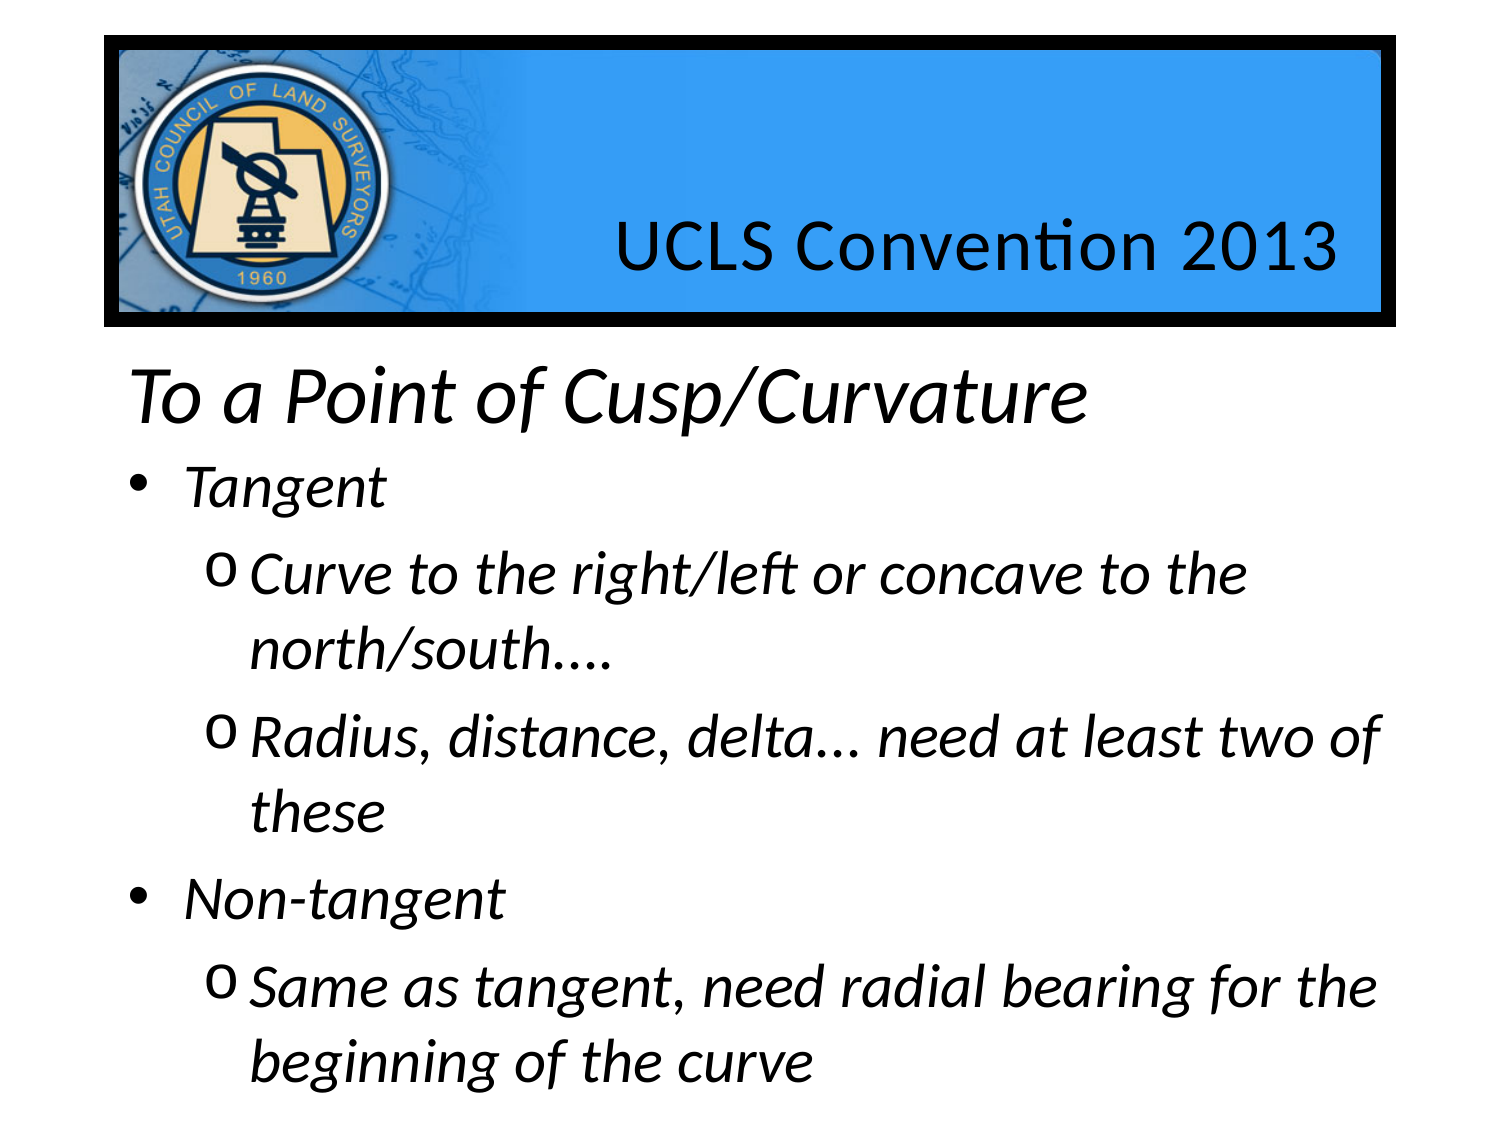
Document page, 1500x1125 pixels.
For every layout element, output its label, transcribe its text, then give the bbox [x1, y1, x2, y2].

picture [118, 49, 1382, 313]
text_box To a Point of Cusp/Curvature [112, 337, 1413, 463]
list Tangent Curve to the right/left or concave to the north/south.... Radius, distance, delta... need at least two of these Non-tangent Same as tangent, need radial bearing for the beginning of the curve [112, 437, 1500, 1050]
